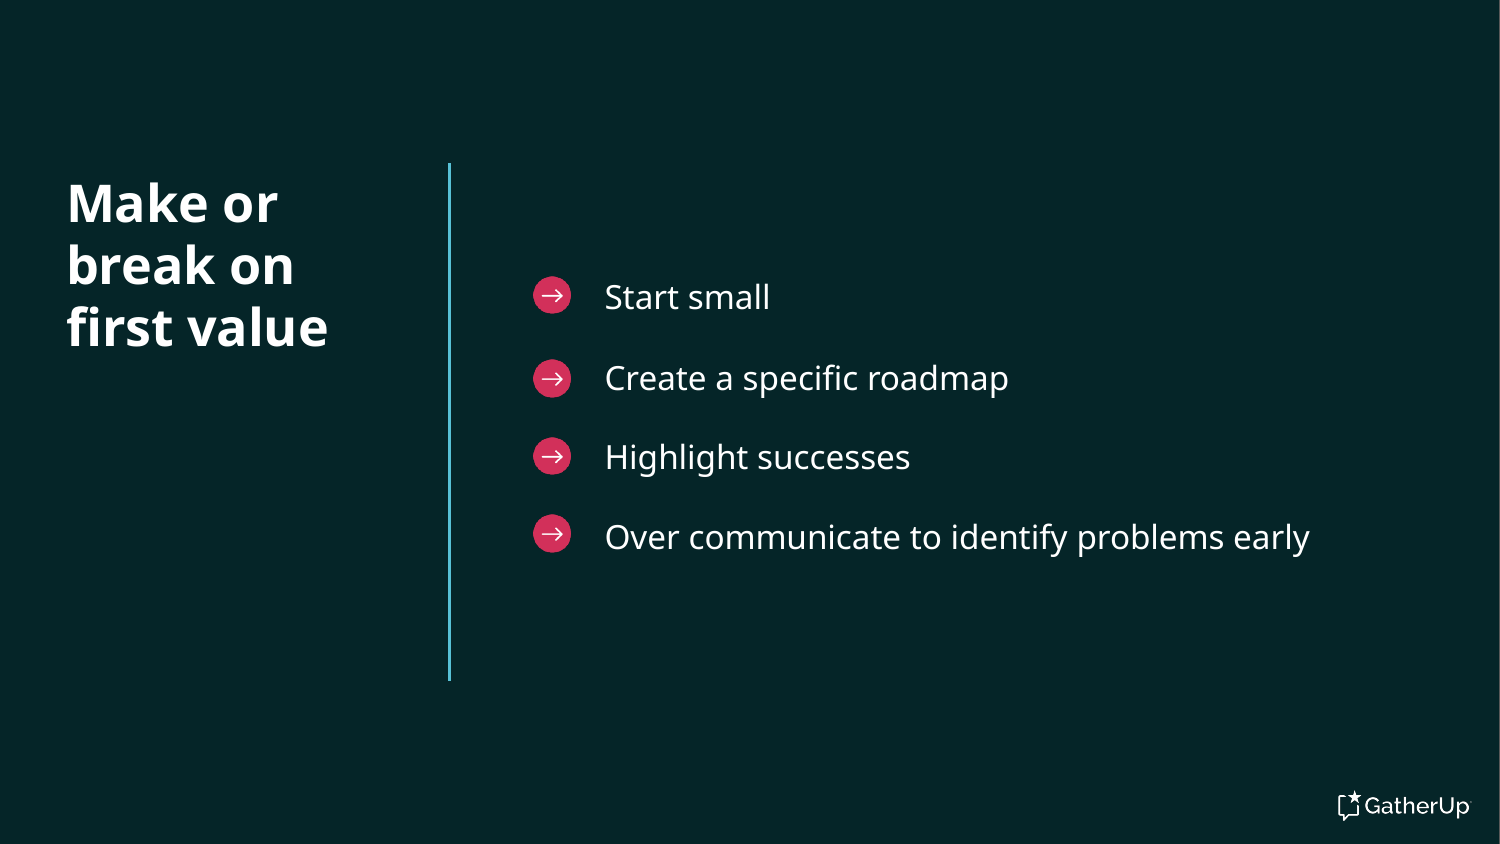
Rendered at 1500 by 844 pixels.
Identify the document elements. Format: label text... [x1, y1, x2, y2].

picture [533, 359, 571, 398]
picture [533, 437, 571, 476]
picture [1338, 790, 1472, 823]
list Start small Create a specific roadmap Highlight successes Over communicate to identify problems early [589, 261, 1348, 623]
title Make or break on first value [51, 154, 405, 681]
picture [533, 514, 571, 553]
picture [533, 275, 571, 314]
